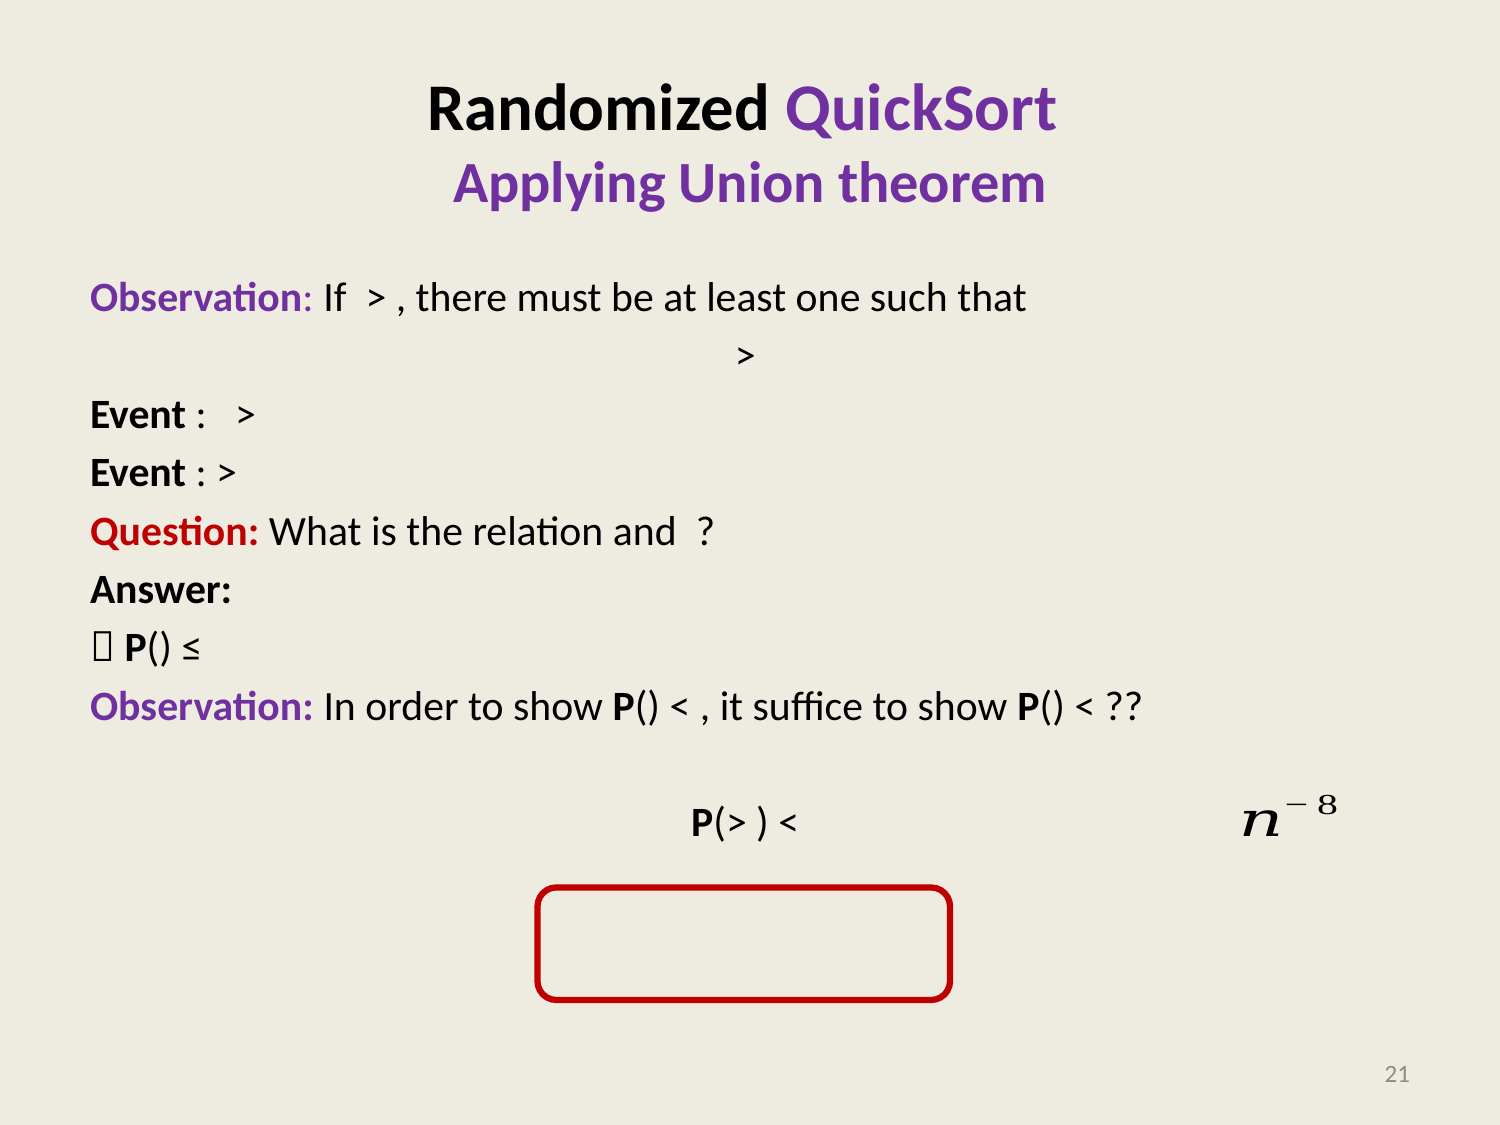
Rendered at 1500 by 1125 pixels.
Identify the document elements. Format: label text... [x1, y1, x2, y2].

text_box [535, 885, 953, 1003]
title Randomized QuickSort Applying Union theorem [75, 45, 1425, 233]
slide_number 21 [1074, 1042, 1425, 1103]
